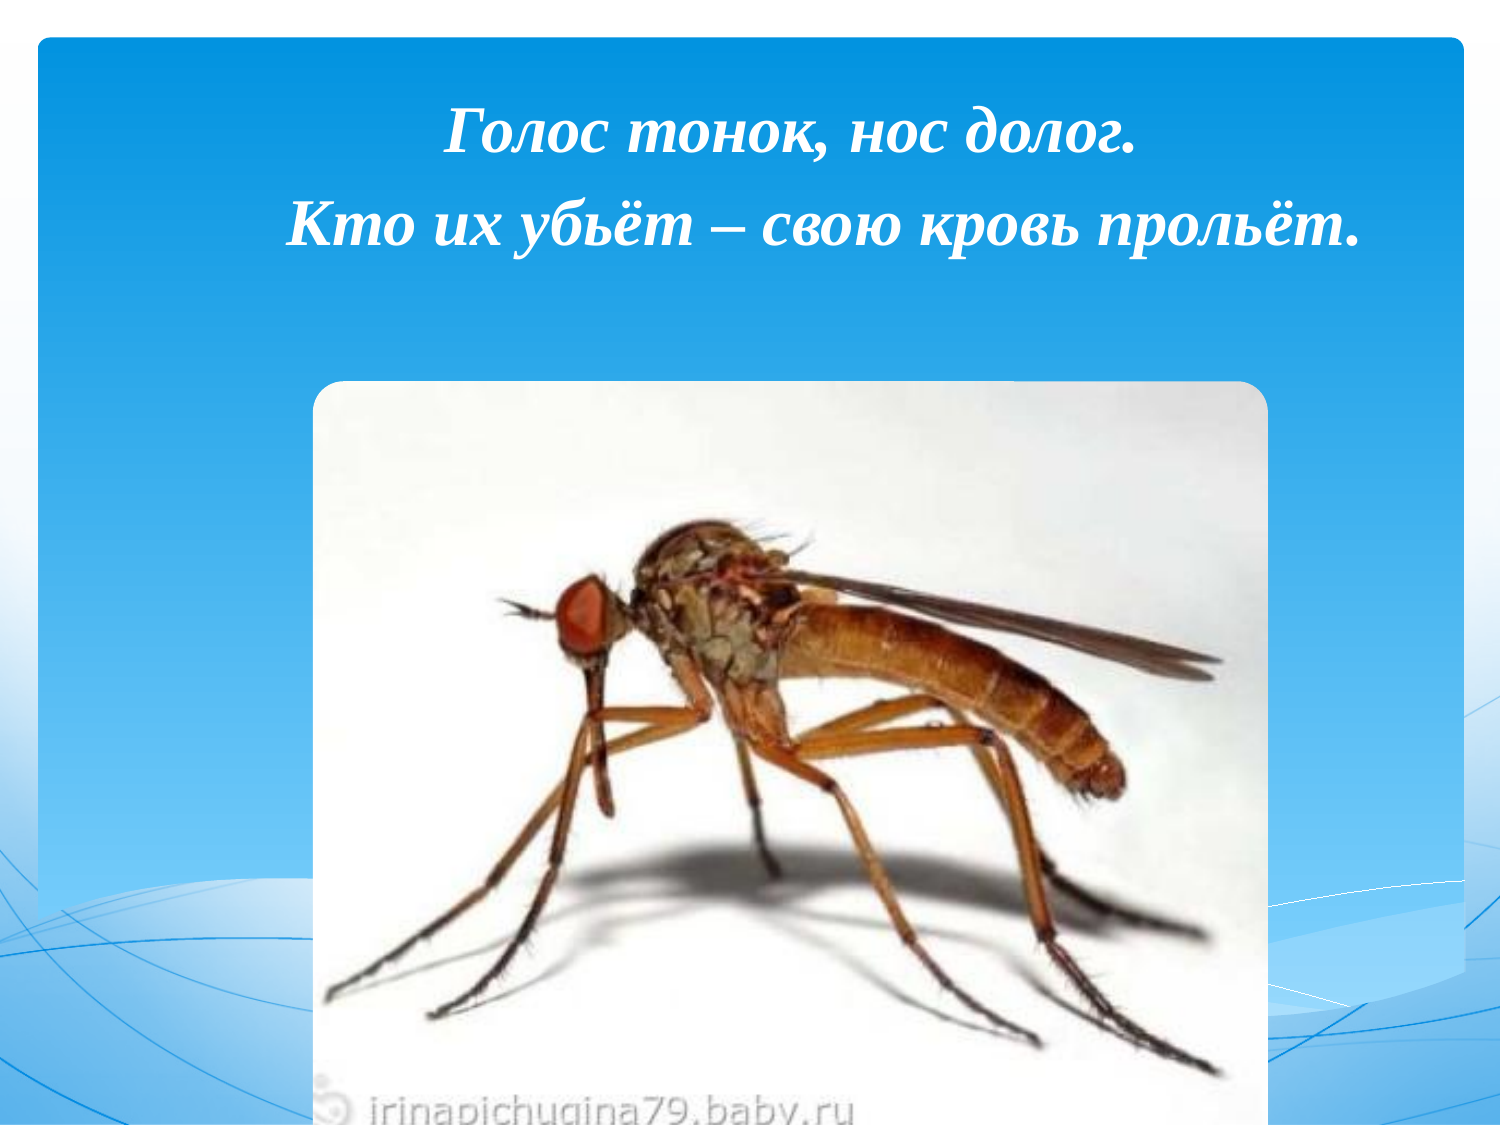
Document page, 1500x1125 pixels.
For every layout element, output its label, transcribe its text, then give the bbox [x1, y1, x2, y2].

list Голос тонок, нос долог. Кто их убьёт – свою кровь прольёт. [147, 78, 1437, 326]
table_cell [303, 510, 307, 555]
picture [312, 380, 1269, 1125]
